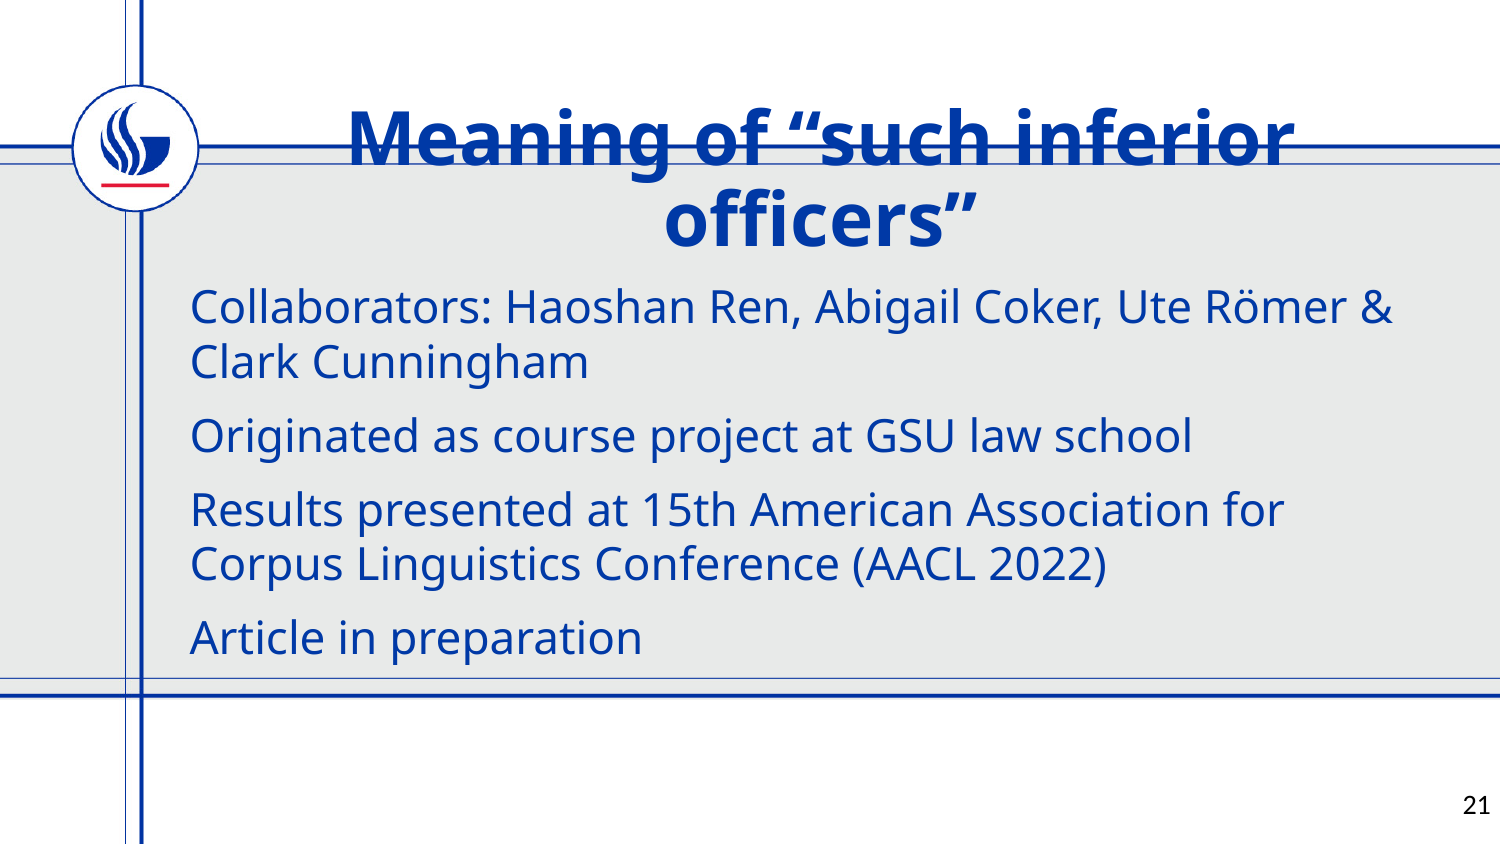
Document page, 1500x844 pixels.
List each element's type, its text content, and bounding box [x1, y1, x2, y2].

subtitle Collaborators: Haoshan Ren, Abigail Coker, Ute Römer & Clark Cunningham Originated as course project at GSU law school Results presented at 15th American Association for Corpus Linguistics Conference (AACL 2022) Article in preparation [174, 270, 1467, 675]
title Meaning of “such inferior officers” [174, 168, 1467, 270]
text_box 21 [1447, 778, 1500, 828]
picture [0, 0, 1500, 844]
